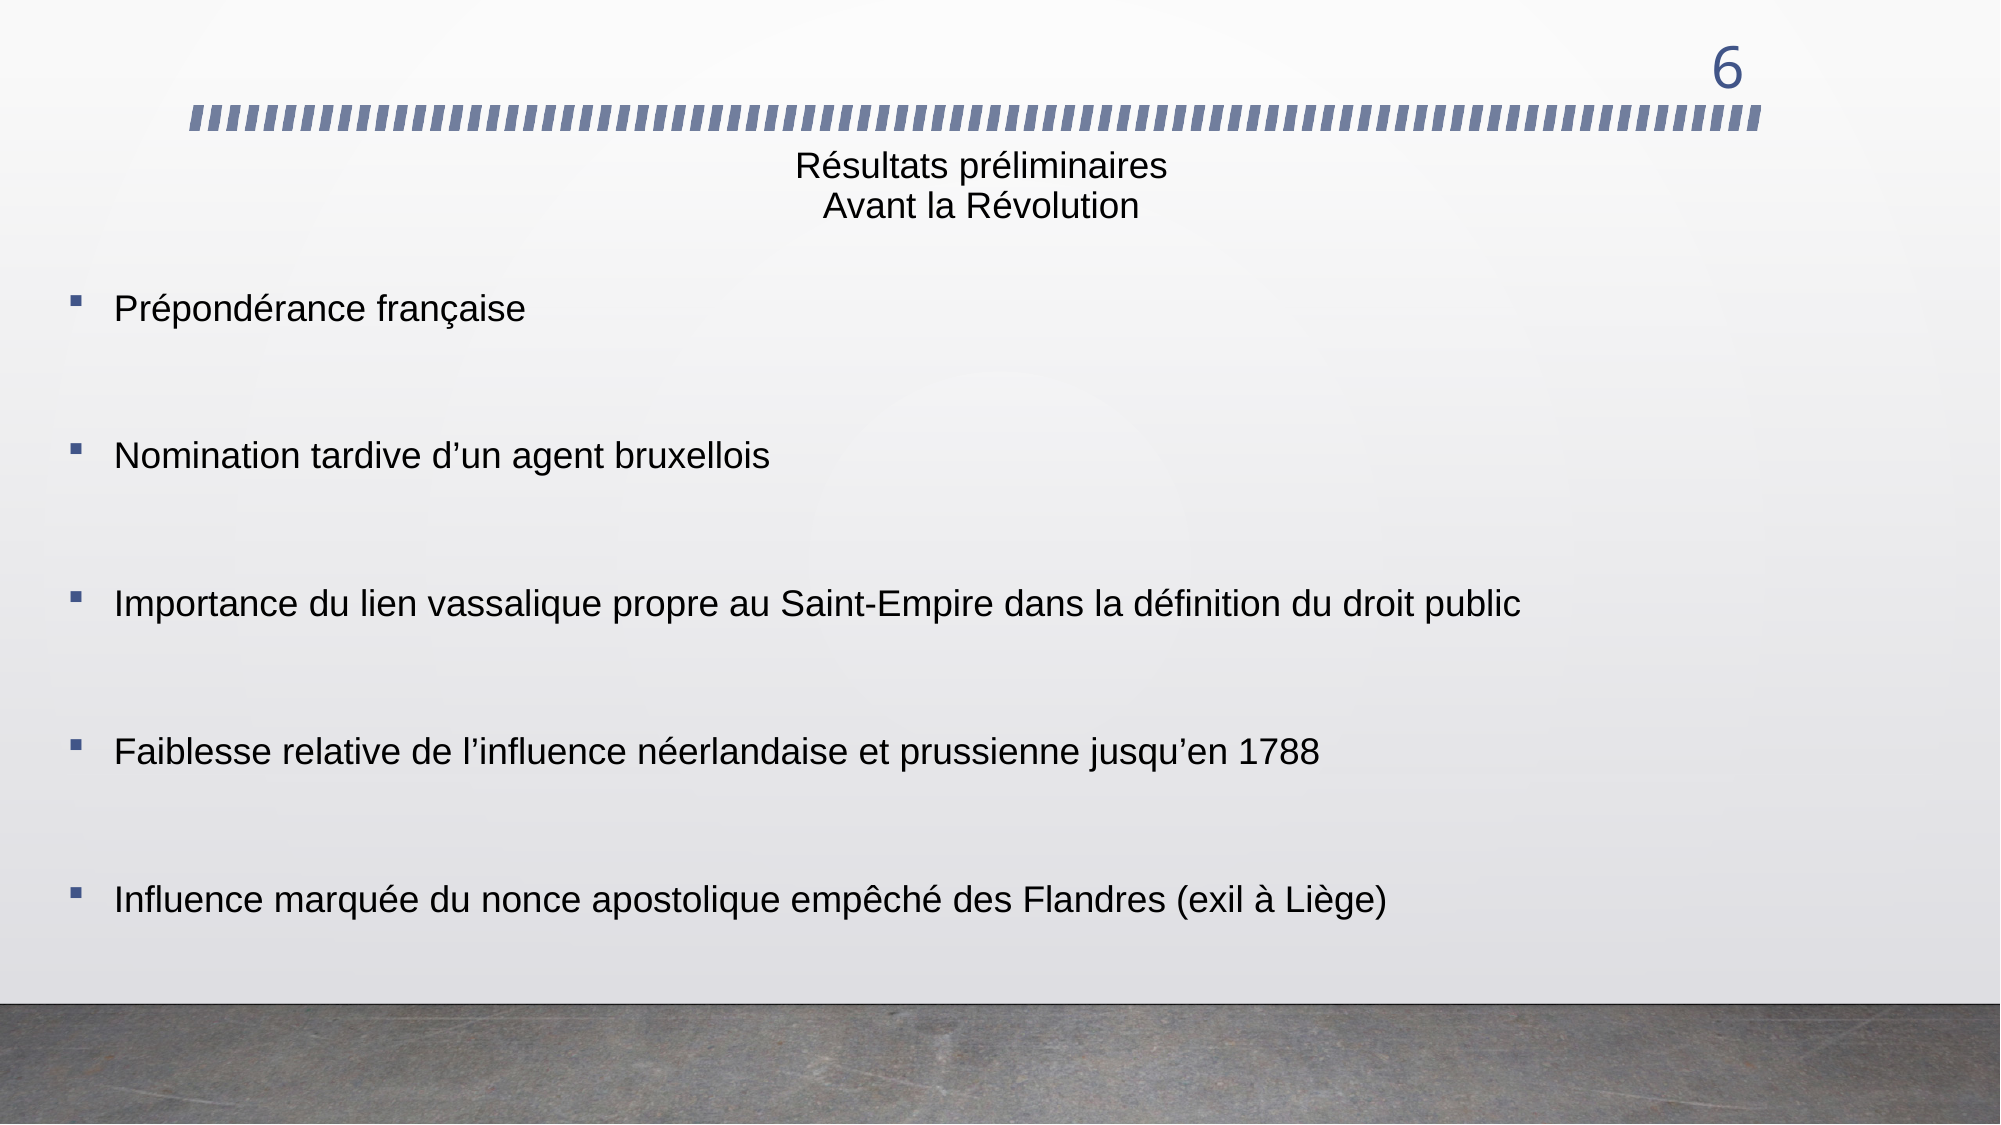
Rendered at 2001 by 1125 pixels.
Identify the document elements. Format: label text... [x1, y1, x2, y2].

title Résultats préliminaires Avant la Révolution [68, 138, 1895, 234]
picture [0, 1004, 2000, 1124]
slide_number 6 [1626, 22, 1760, 106]
list Prépondérance française Nomination tardive d’un agent bruxellois Importance du lien vassalique propre au Saint-Empire dans la définition du droit public Faiblesse relative de l’influence néerlandaise et prussienne jusqu’en 1788 Influence marquée du nonce apostolique empêché des Flandres (exil à Liège) [52, 267, 1961, 933]
